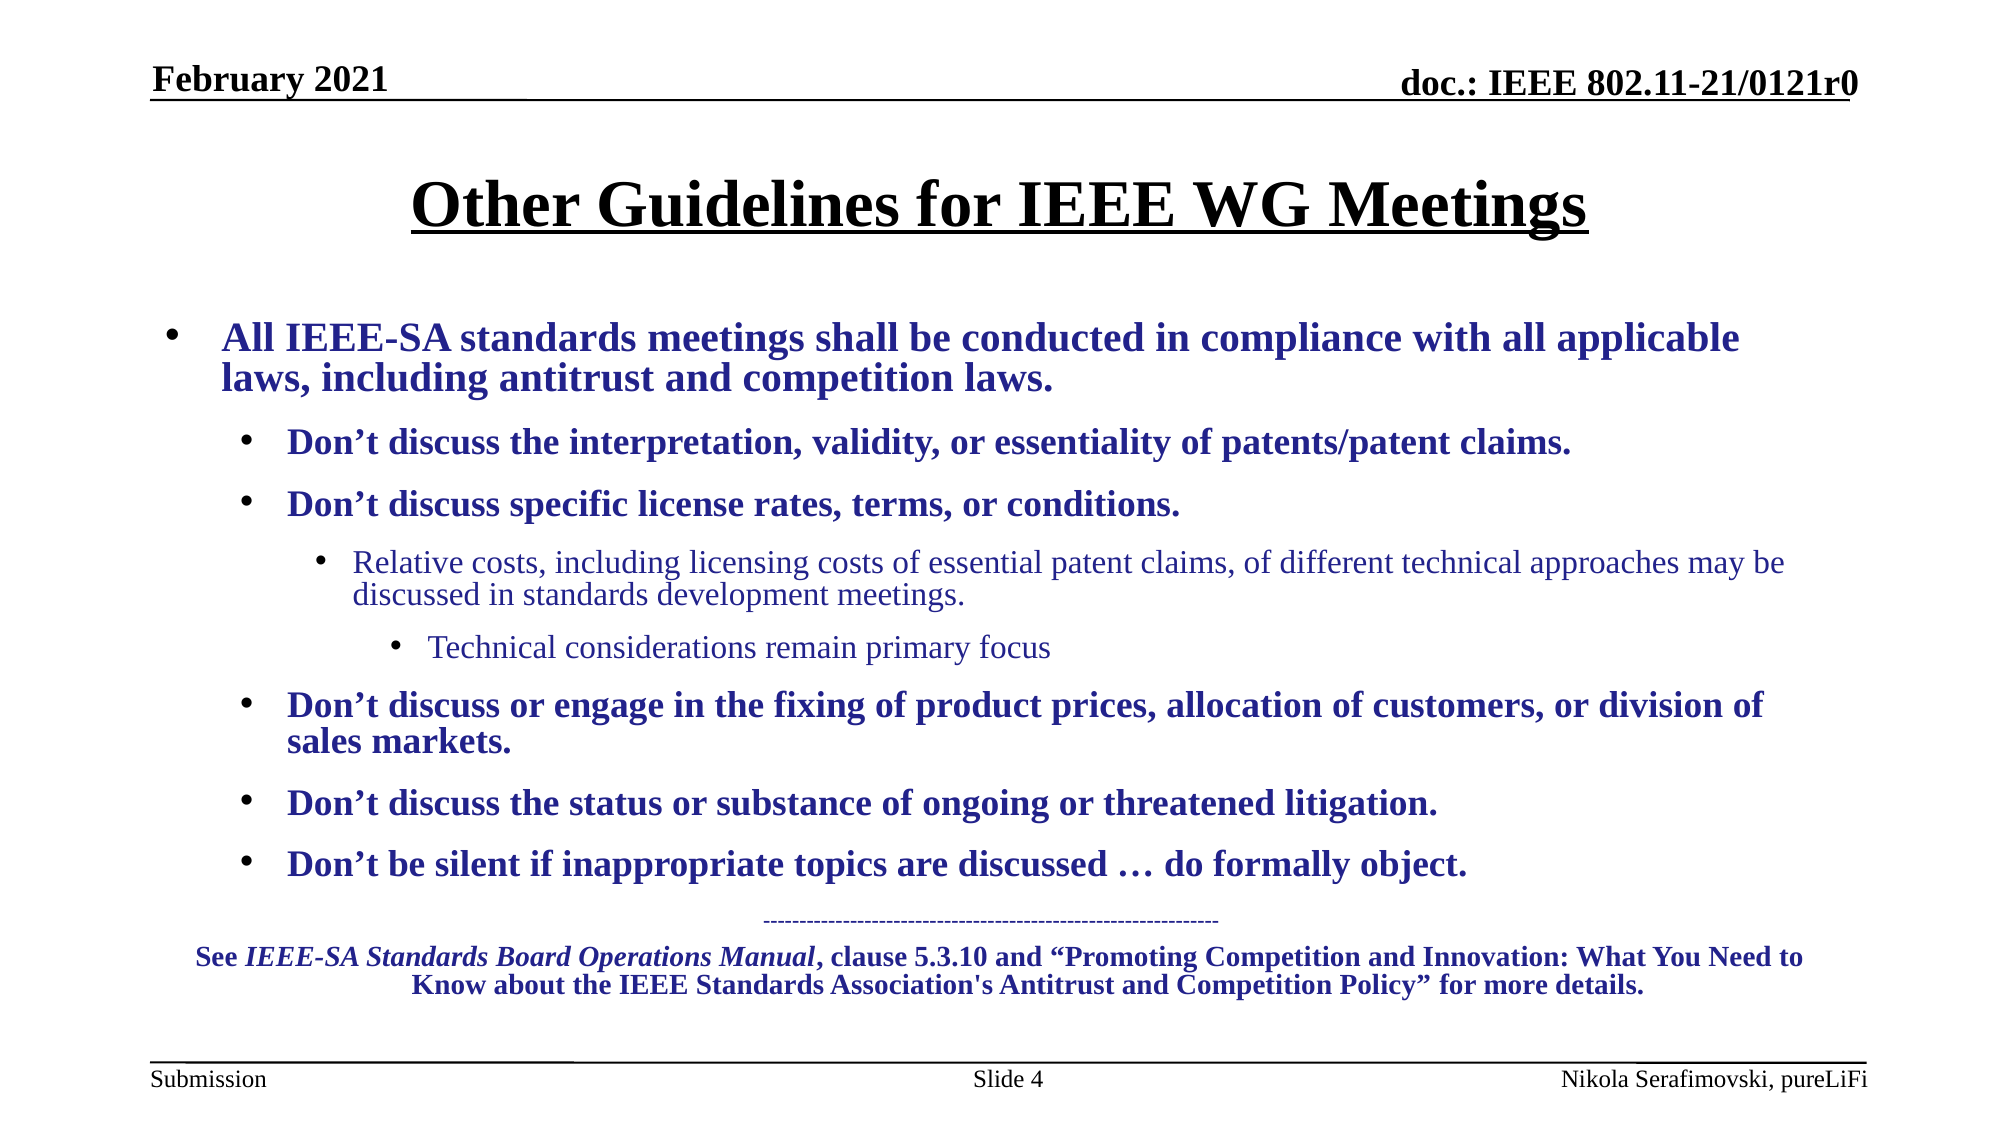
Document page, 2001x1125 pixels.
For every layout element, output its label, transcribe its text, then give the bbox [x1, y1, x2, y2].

slide_number Slide 4 [950, 1061, 1067, 1123]
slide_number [152, 54, 563, 100]
list All IEEE-SA standards meetings shall be conducted in compliance with all applicable laws, including antitrust and competition laws. Don’t discuss the interpretation, validity, or essentiality of patents/patent claims. Don’t discuss specific license rates, terms, or conditions. Relative costs, including licensing costs of essential patent claims, of different technical approaches may be discussed in standards development meetings. Technical considerations remain primary focus Don’t discuss or engage in the fixing of product prices, allocation of customers, or division of sales markets. Don’t discuss the status or substance of ongoing or threatened litigation. Don’t be silent if inappropriate topics are discussed … do formally object. --------------------------------------------------------------- See IEEE-SA Standards Board Operations Manual, clause 5.3.10 and “Promoting Competition and Innovation: What You Need to Know about the IEEE Standards Association's Antitrust and Competition Policy” for more details. [149, 278, 1850, 954]
footer Nikola Serafimovski, pureLiFi [1171, 1061, 1869, 1093]
title Other Guidelines for IEEE WG Meetings [149, 112, 1850, 278]
